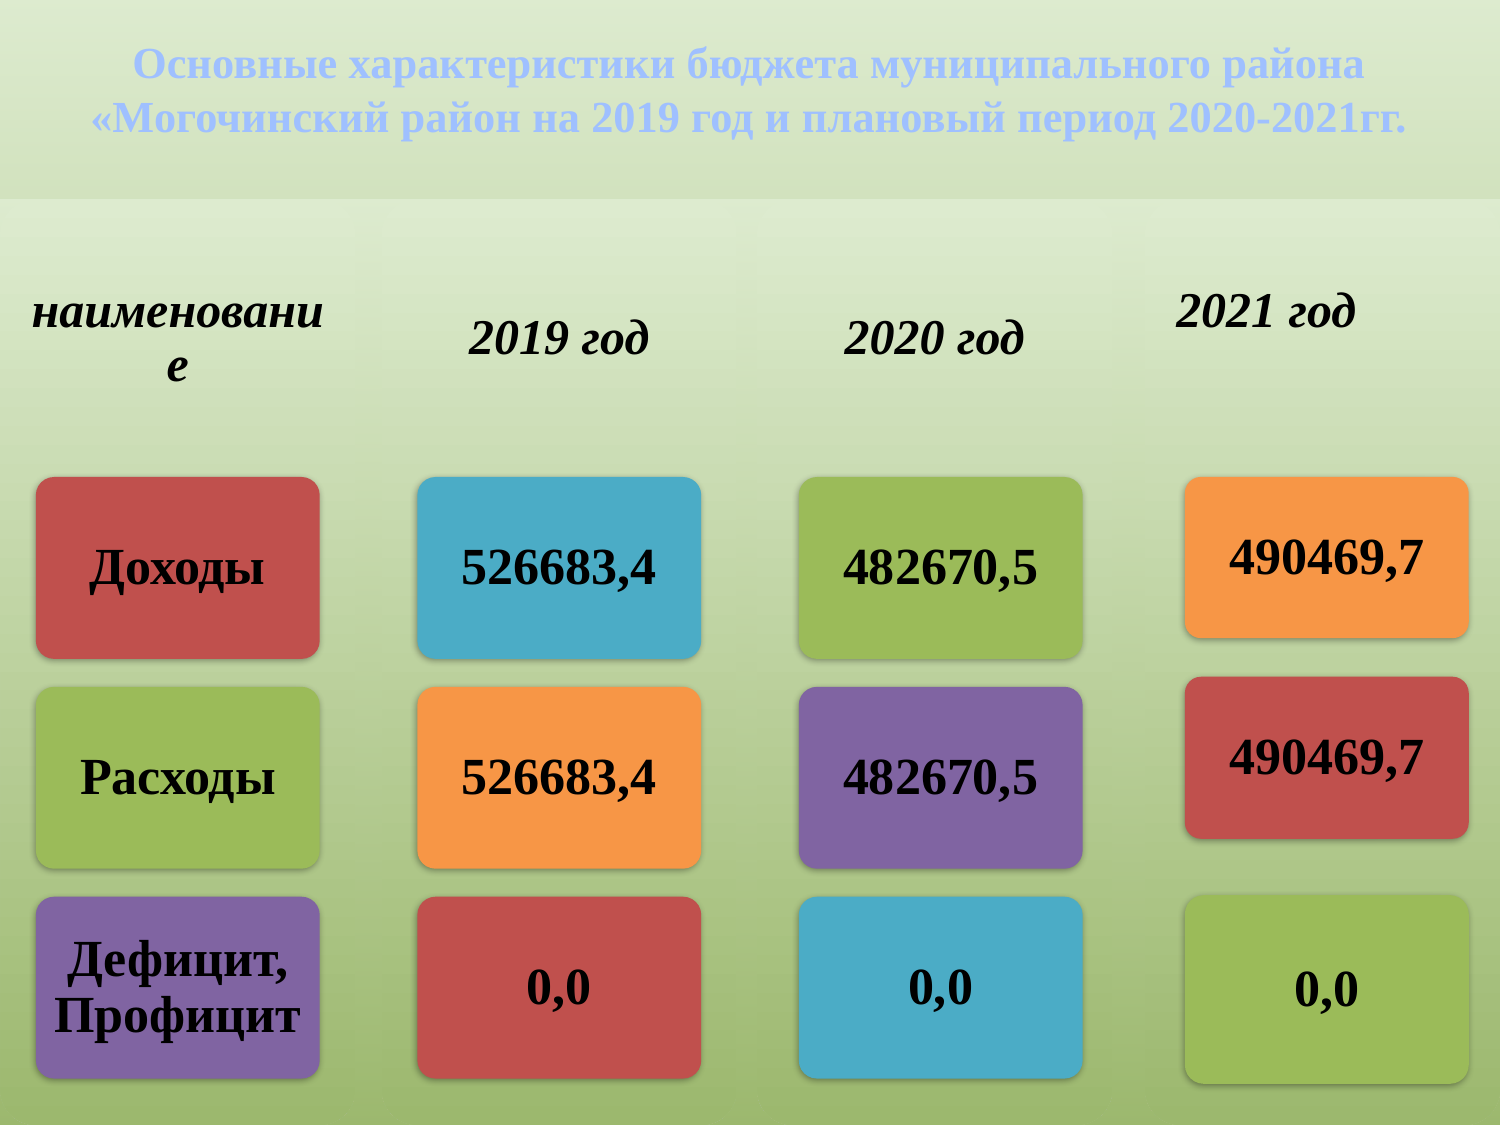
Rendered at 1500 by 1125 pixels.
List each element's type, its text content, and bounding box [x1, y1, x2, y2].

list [0, 198, 1500, 1125]
title Основные характеристики бюджета муниципального района «Могочинский район на 2019 год и плановый период 2020-2021гг. [74, 0, 1426, 177]
